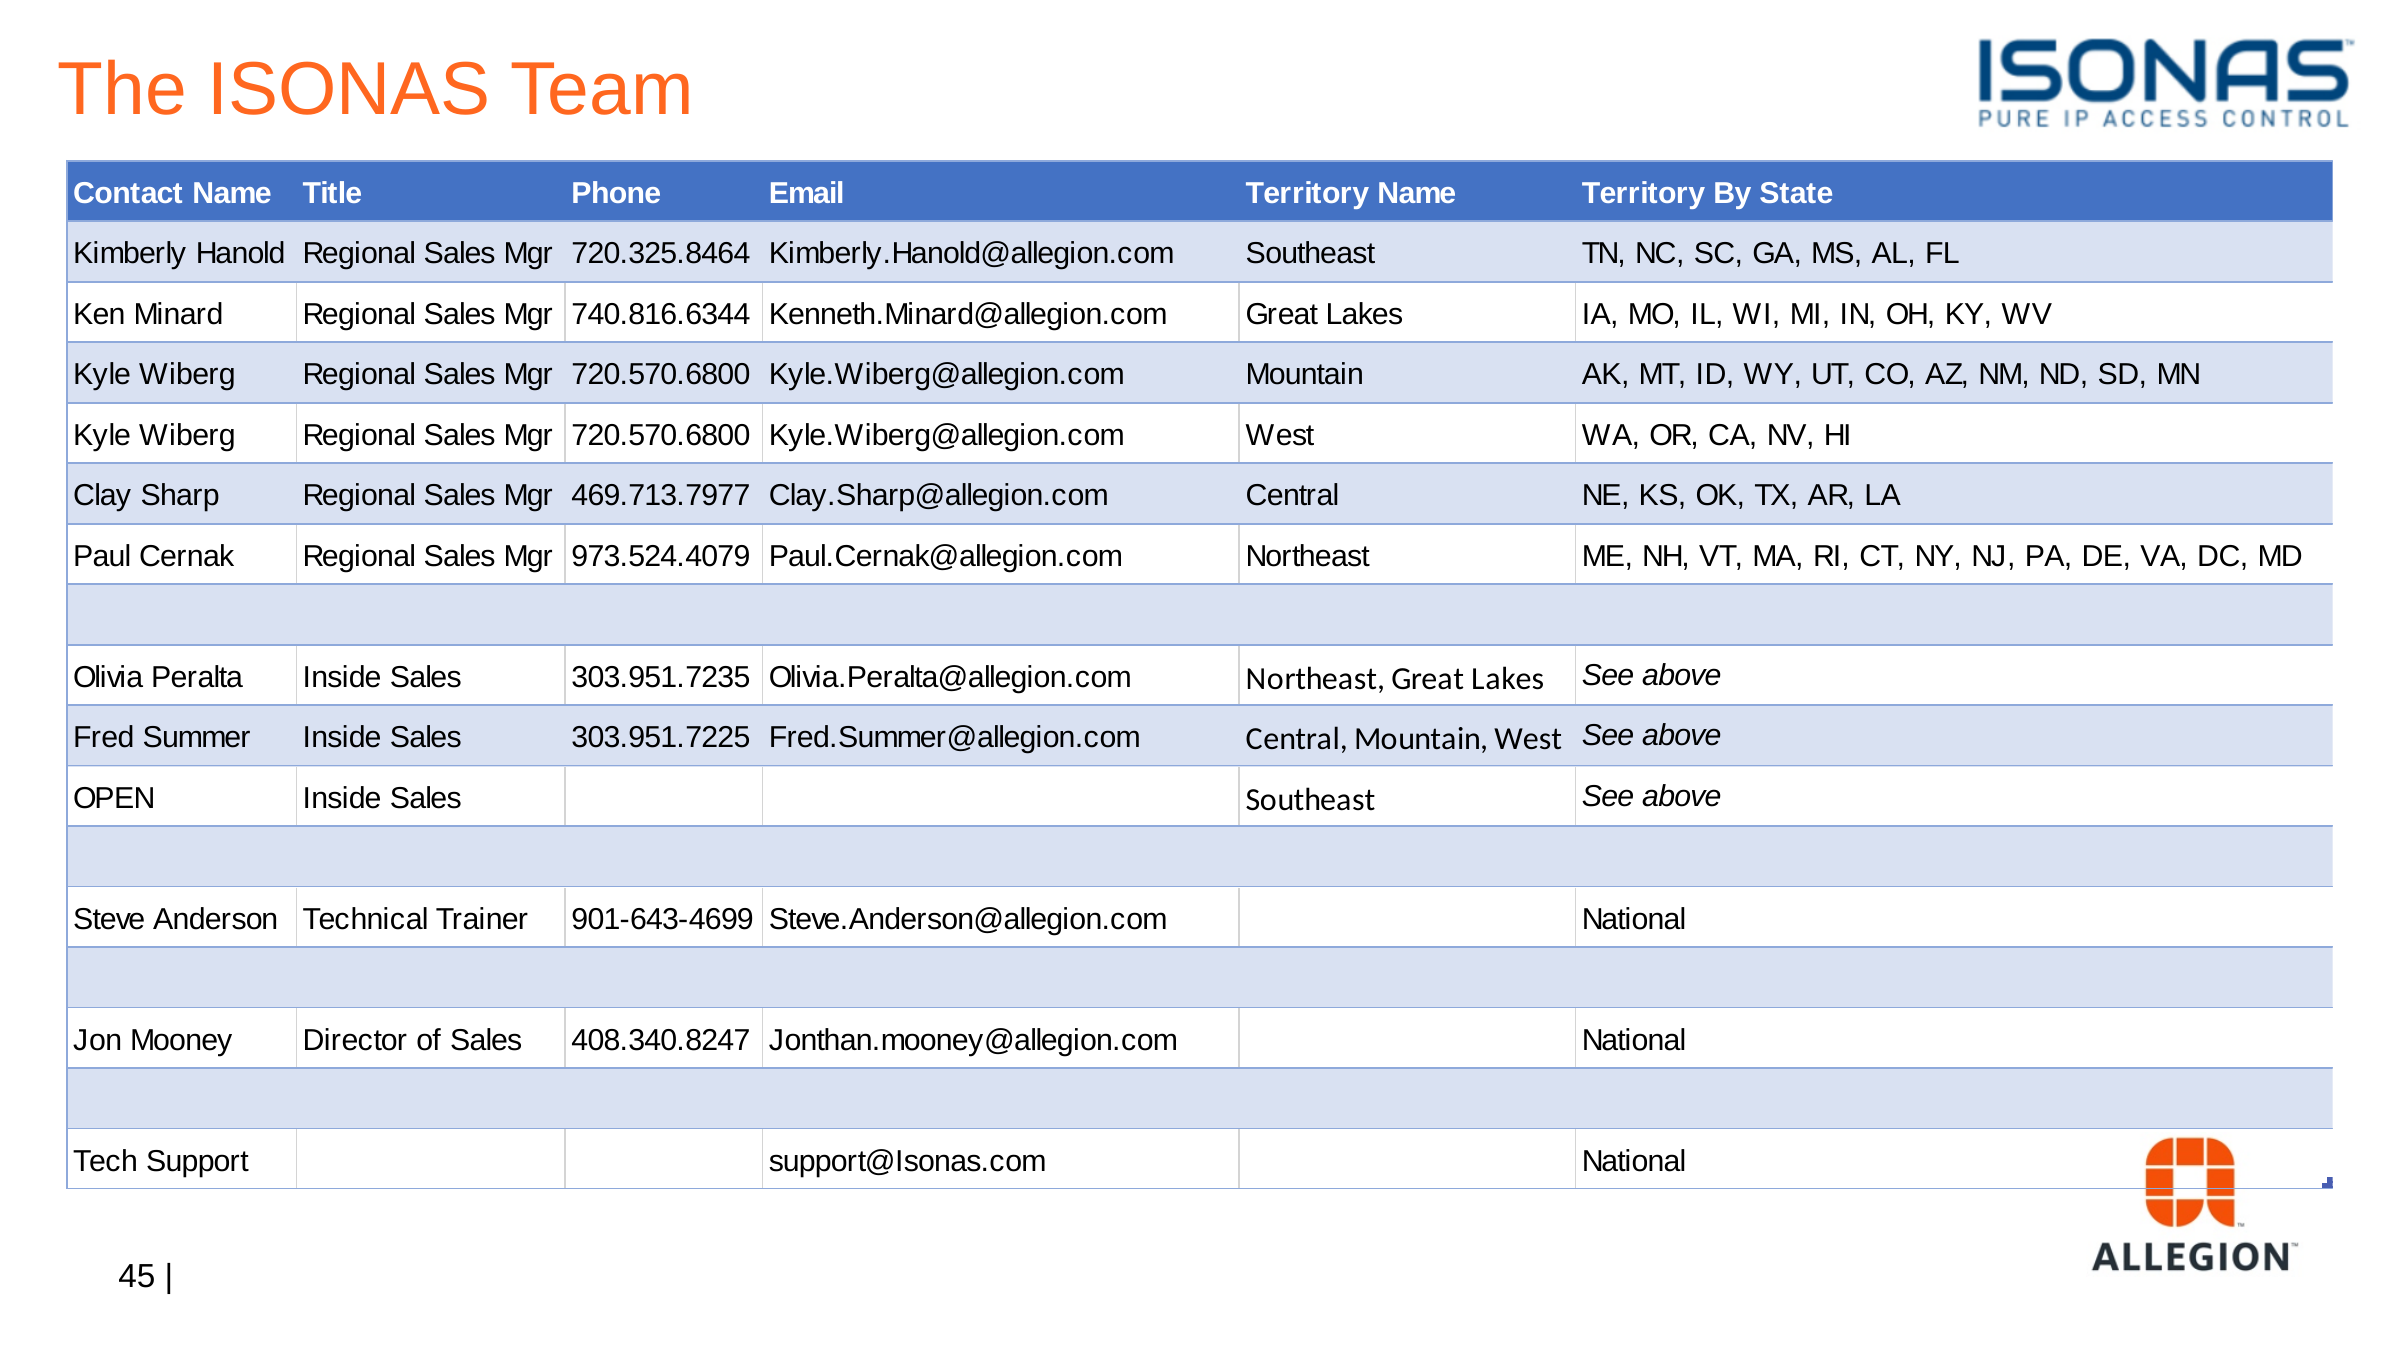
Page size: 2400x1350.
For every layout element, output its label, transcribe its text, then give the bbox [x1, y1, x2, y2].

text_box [65, 159, 2335, 1191]
picture [1967, 23, 2367, 143]
picture [2086, 1191, 2304, 1277]
title The ISONAS Team [57, 29, 2218, 255]
